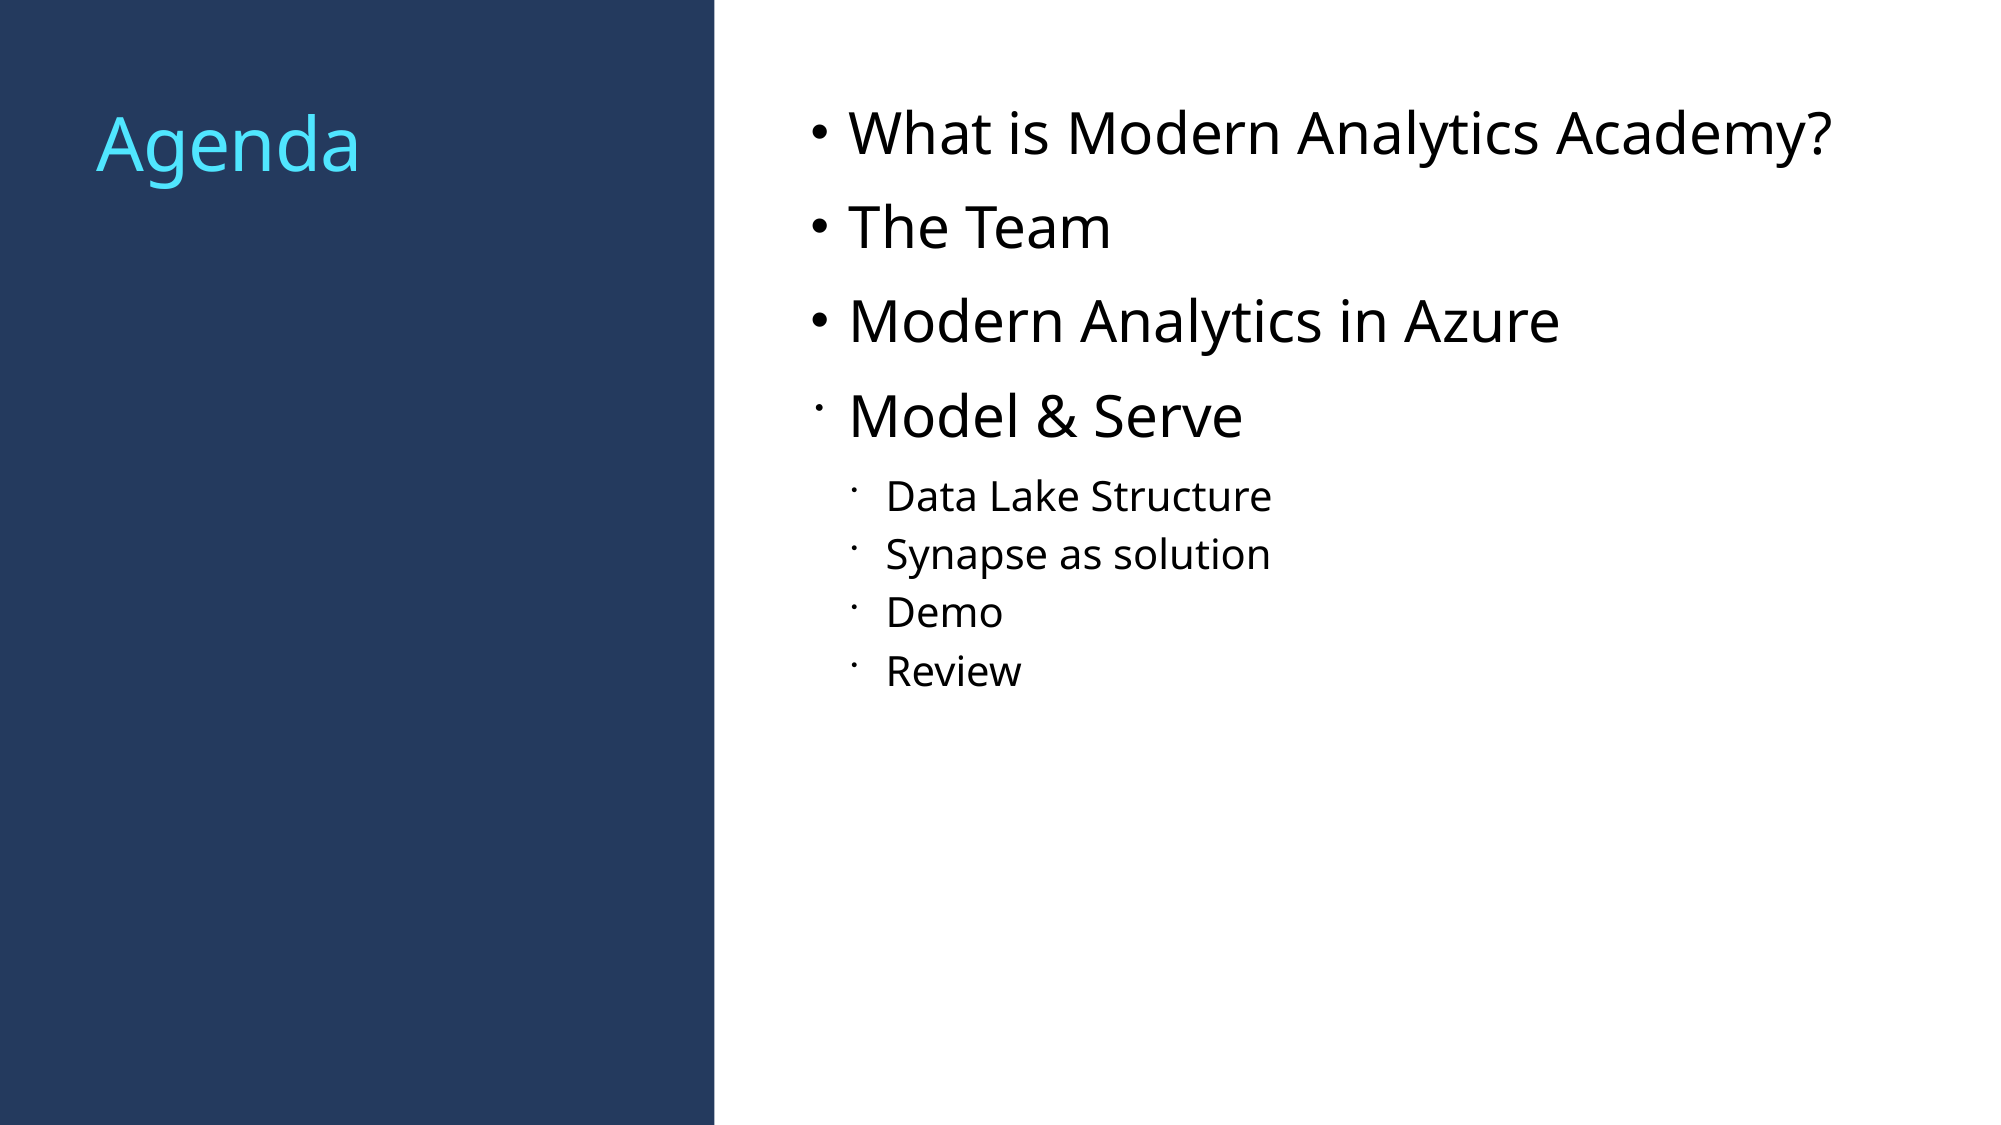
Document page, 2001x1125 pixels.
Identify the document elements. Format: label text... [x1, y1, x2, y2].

title Agenda [96, 96, 619, 608]
list What is Modern Analytics Academy? The Team​ Modern Analytics in Azure Model & Serve Data Lake Structure Synapse as solution Demo Review [810, 96, 1905, 1029]
